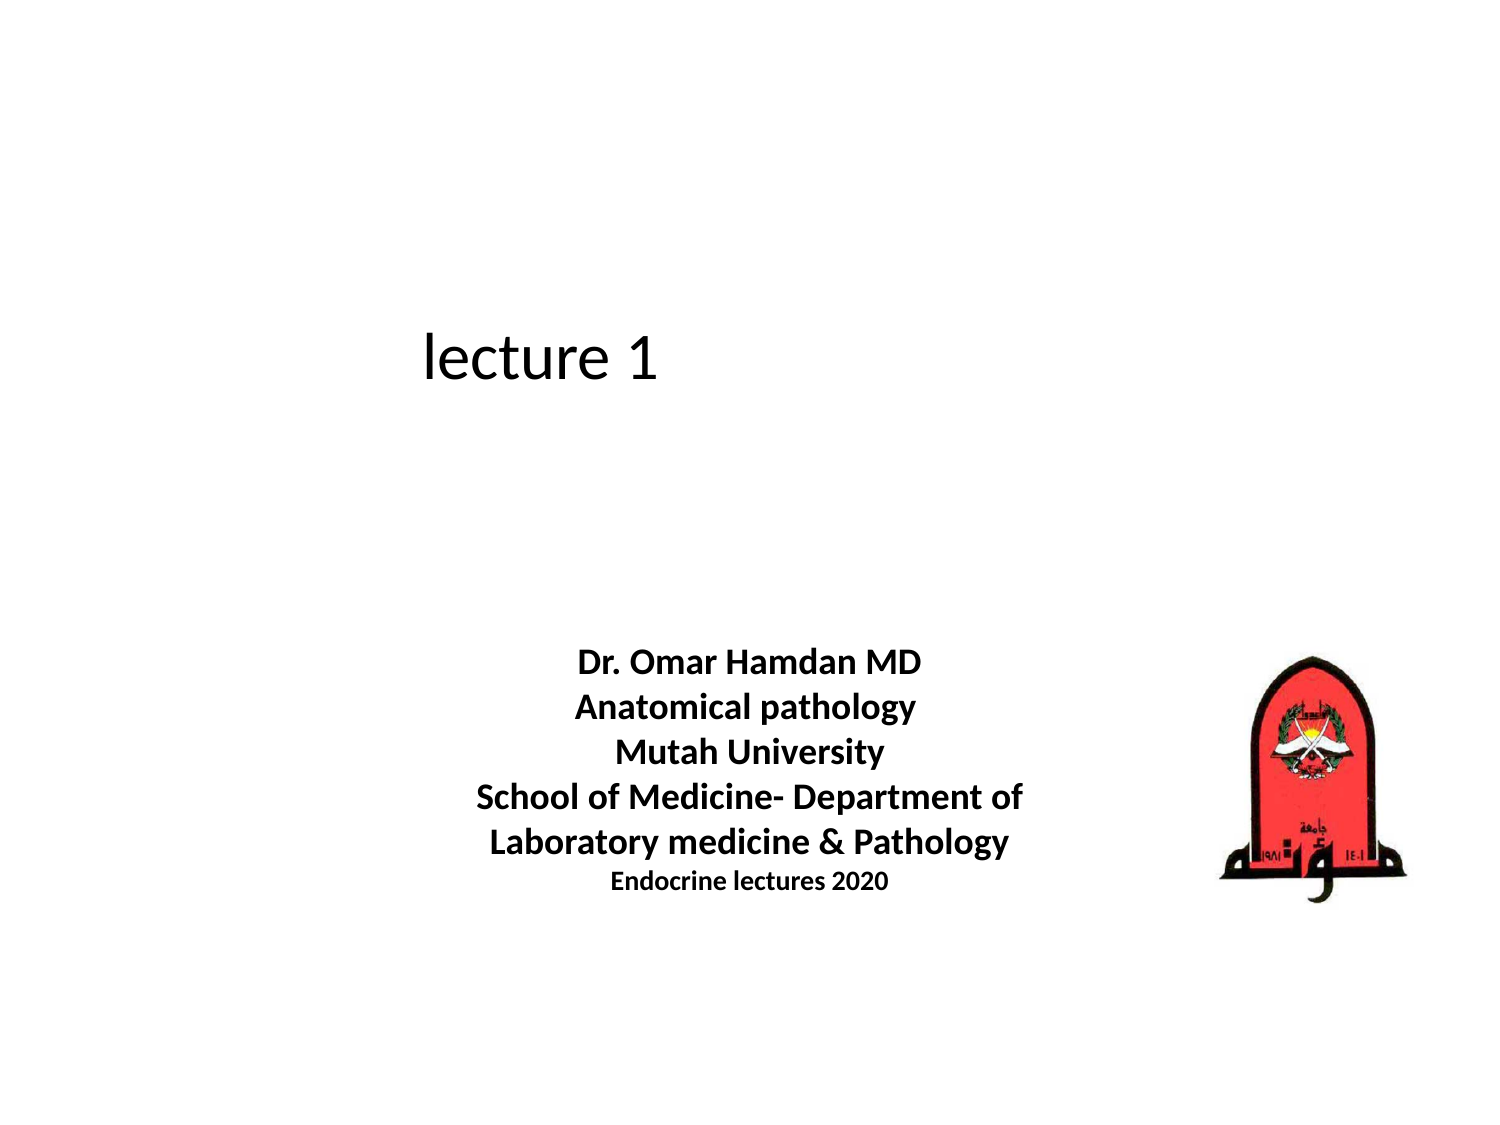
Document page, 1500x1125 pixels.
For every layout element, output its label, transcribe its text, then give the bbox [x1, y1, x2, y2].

picture [1184, 644, 1441, 910]
title lecture 1 [50, 312, 1034, 394]
text_box Dr. Omar Hamdan MD Anatomical pathology Mutah University School of Medicine- Department of Laboratory medicine & Pathology Endocrine lectures 2020 [374, 629, 1125, 903]
